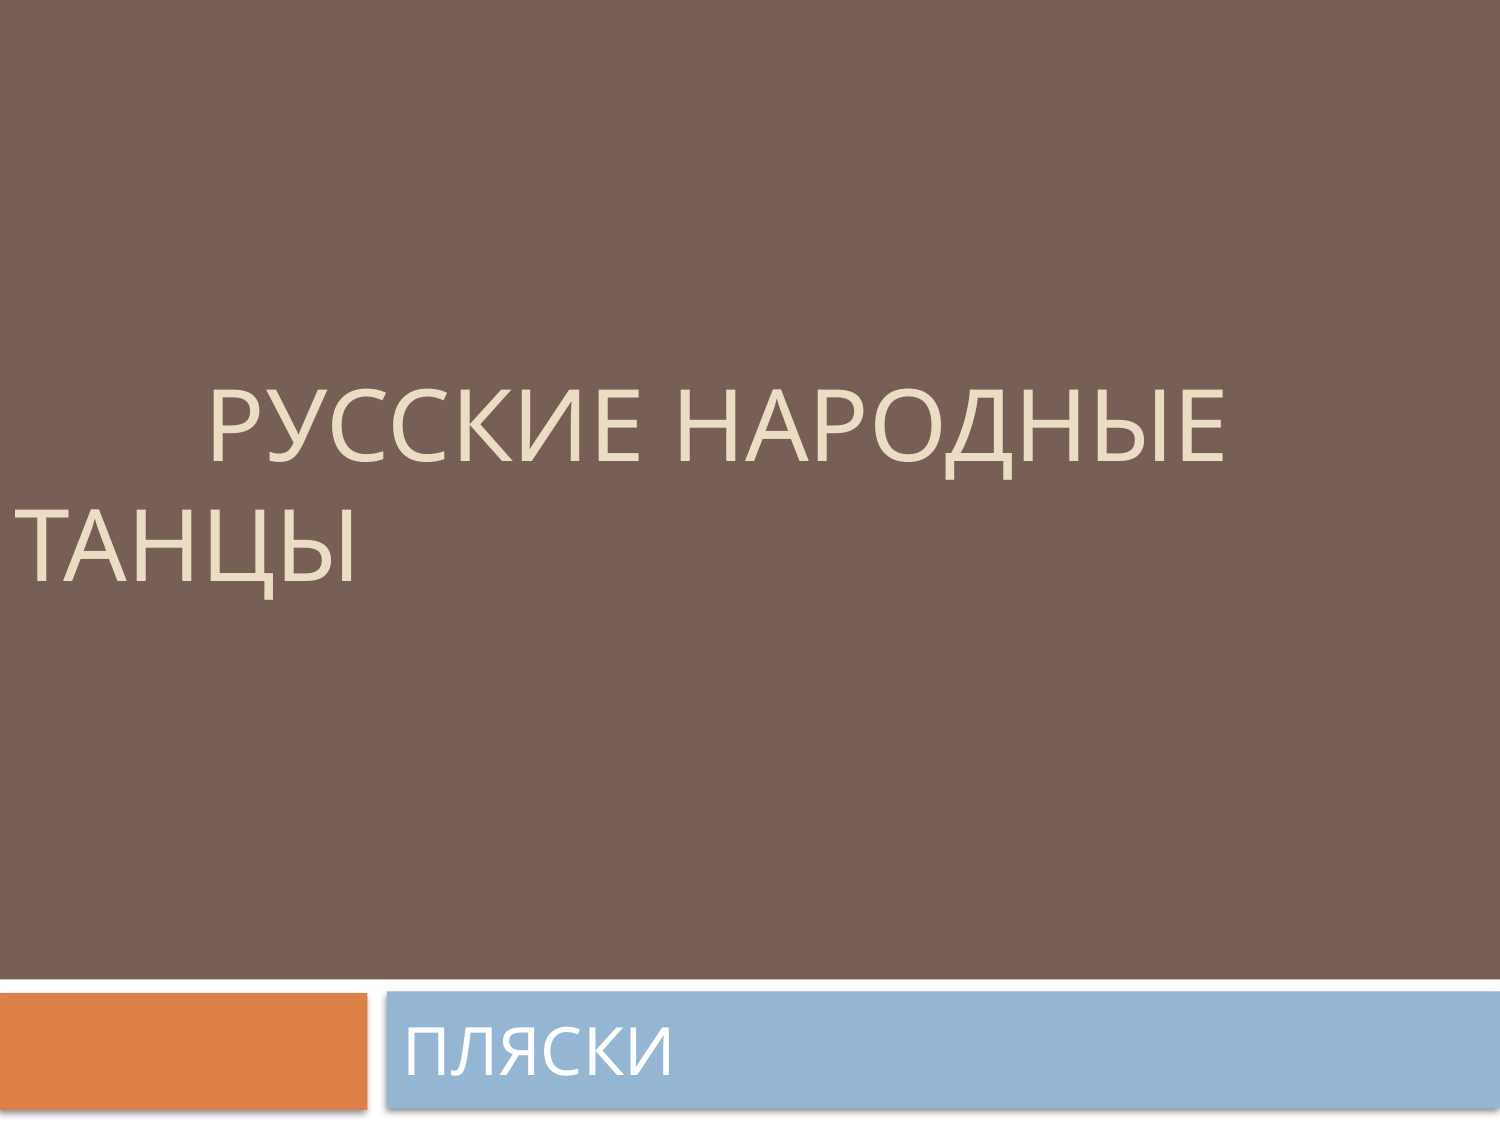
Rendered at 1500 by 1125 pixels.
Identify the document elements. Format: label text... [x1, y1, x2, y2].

title Русские народные танцы [0, 0, 1450, 963]
subtitle ПЛЯСКИ [387, 992, 1488, 1105]
